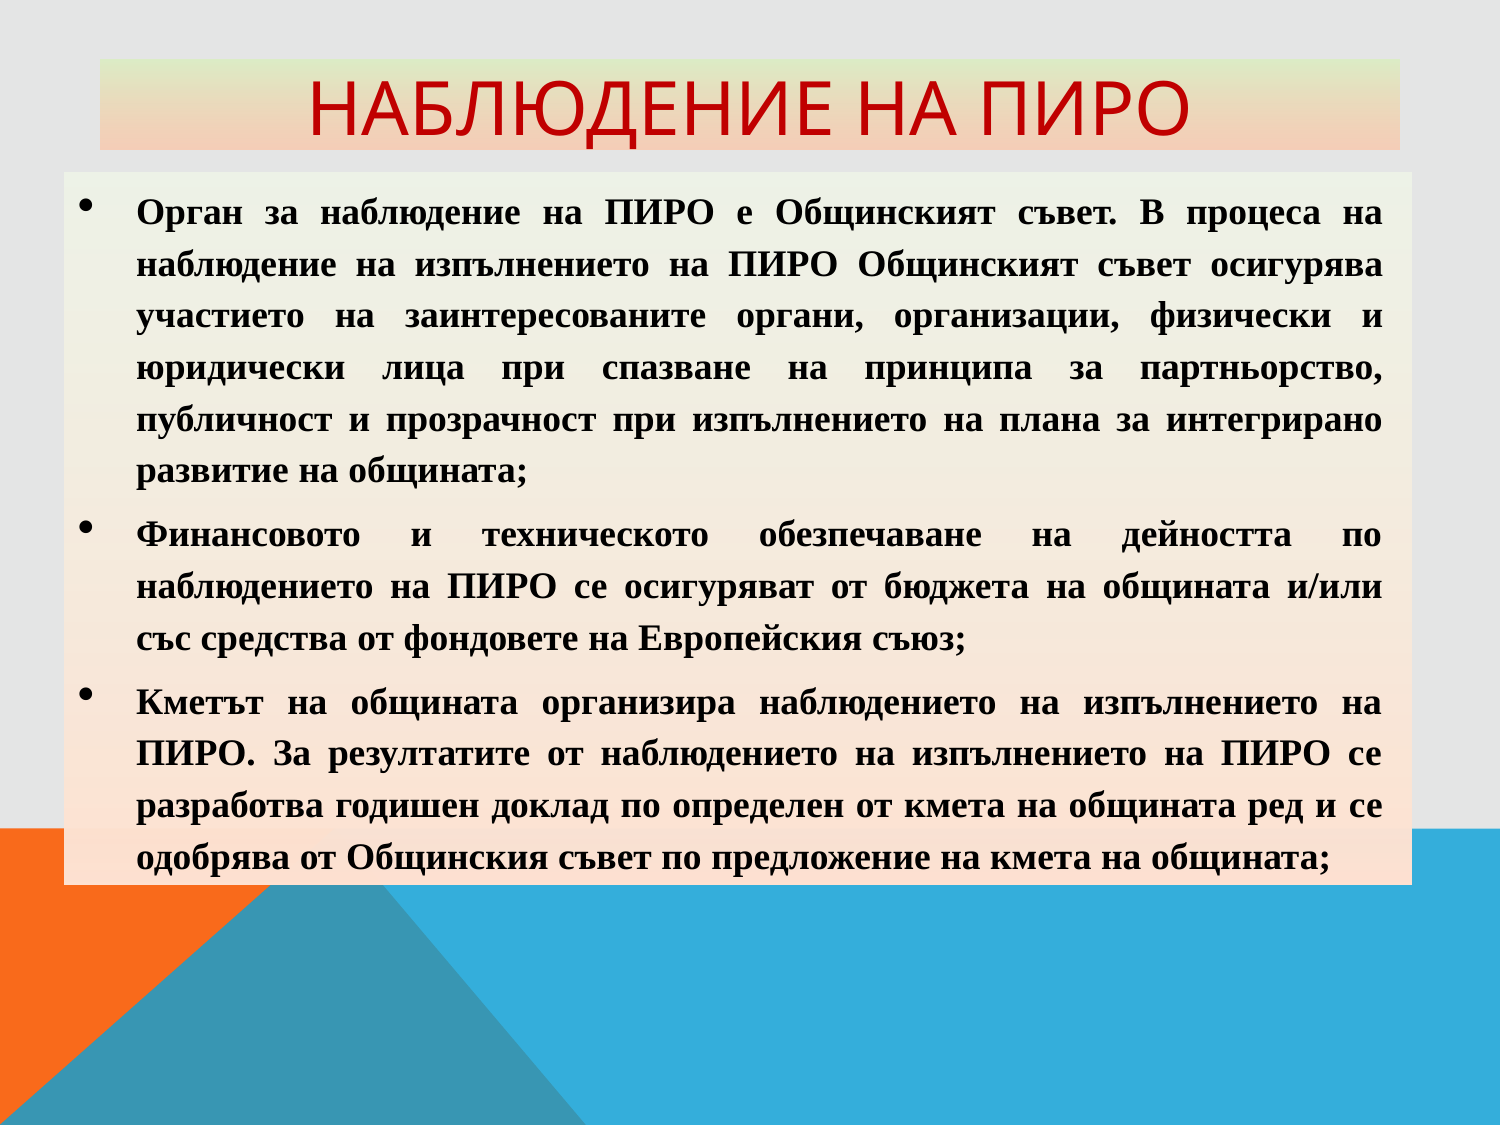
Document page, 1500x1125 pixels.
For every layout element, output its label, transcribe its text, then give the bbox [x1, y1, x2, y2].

title НАБЛЮДЕНИЕ НА ПИРО [100, 60, 1400, 150]
text_box Орган за наблюдение на ПИРО е Общинският съвет. В процеса на наблюдение на изпълнението на ПИРО Общинският съвет осигурява участието на заинтересованите органи, организации, физически и юридически лица при спазване на принципа за партньорство, публичност и прозрачност при изпълнението на плана за интегрирано развитие на общината; Финансовото и техническото обезпечаване на дейността по наблюдението на ПИРО се осигуряват от бюджета на общината и/или със средства от фондовете на Европейския съюз; Кметът на общината организира наблюдението на изпълнението на ПИРО. За резултатите от наблюдението на изпълнението на ПИРО се разработва годишен доклад по определен от кмета на общината ред и се одобрява от Общинския съвет по предложение на кмета на общината; [64, 172, 1412, 885]
